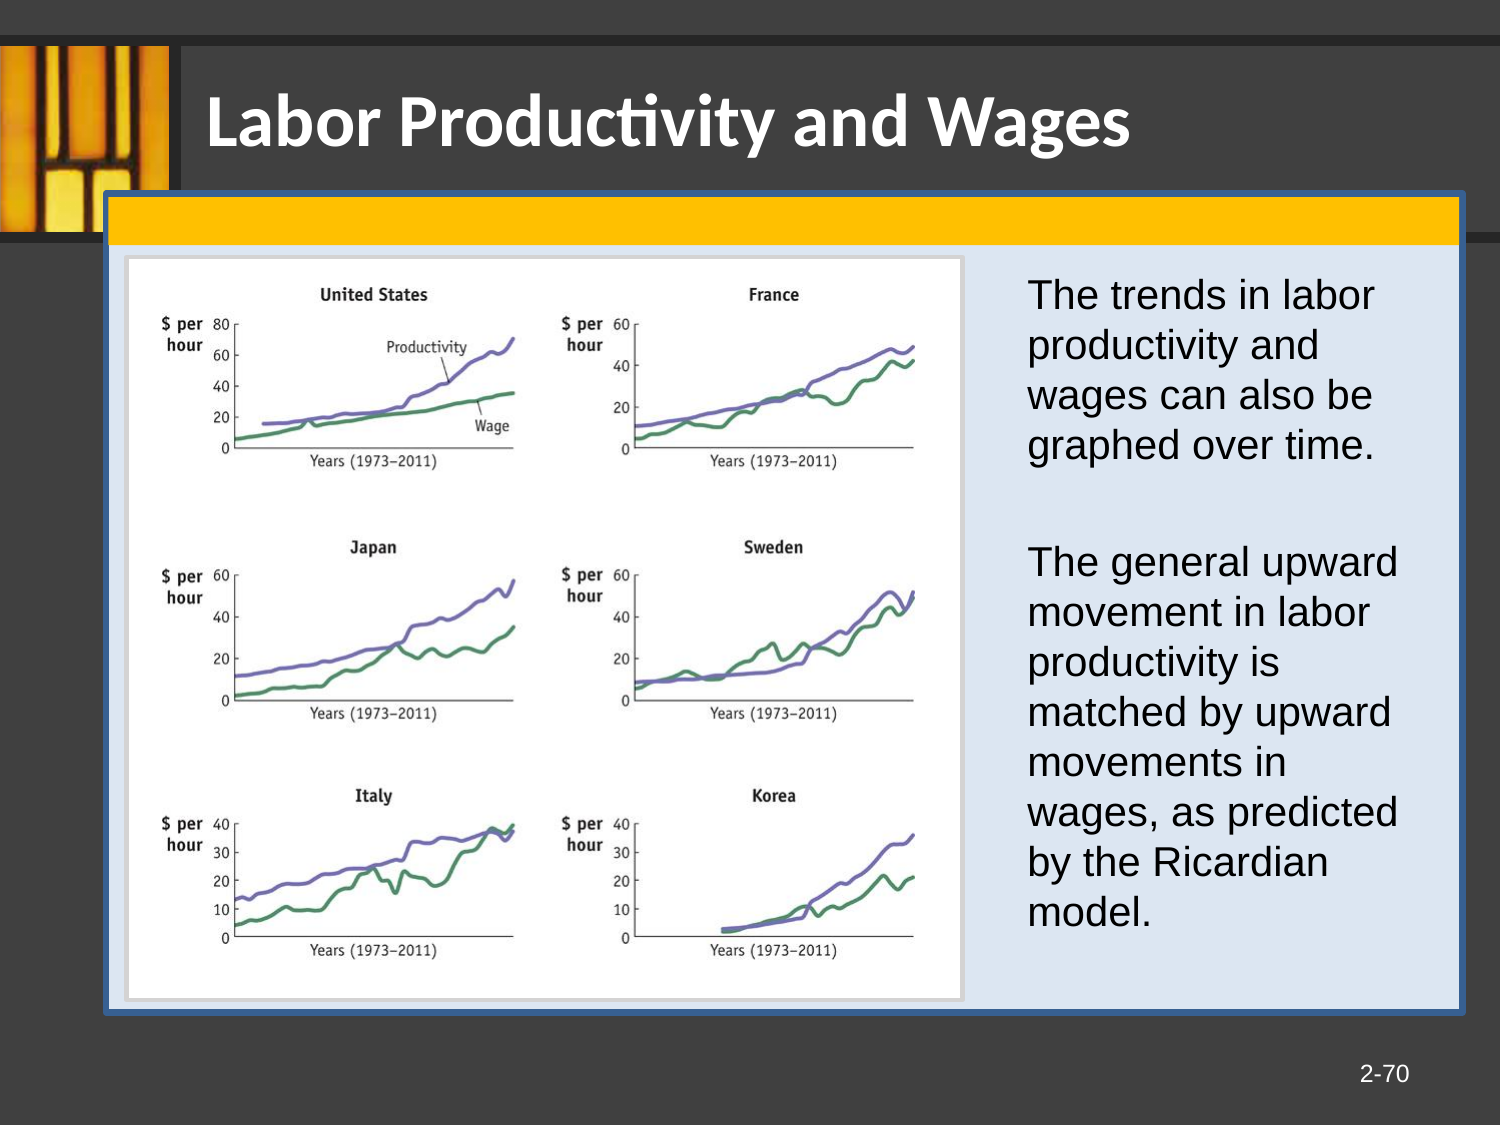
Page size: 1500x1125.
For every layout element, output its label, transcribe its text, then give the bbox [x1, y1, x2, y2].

picture [162, 287, 915, 963]
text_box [105, 193, 1463, 1013]
slide_number 2-70 [1309, 1042, 1425, 1103]
picture [1, 46, 169, 232]
text_box Labor Productivity and Wages [191, 64, 1398, 170]
